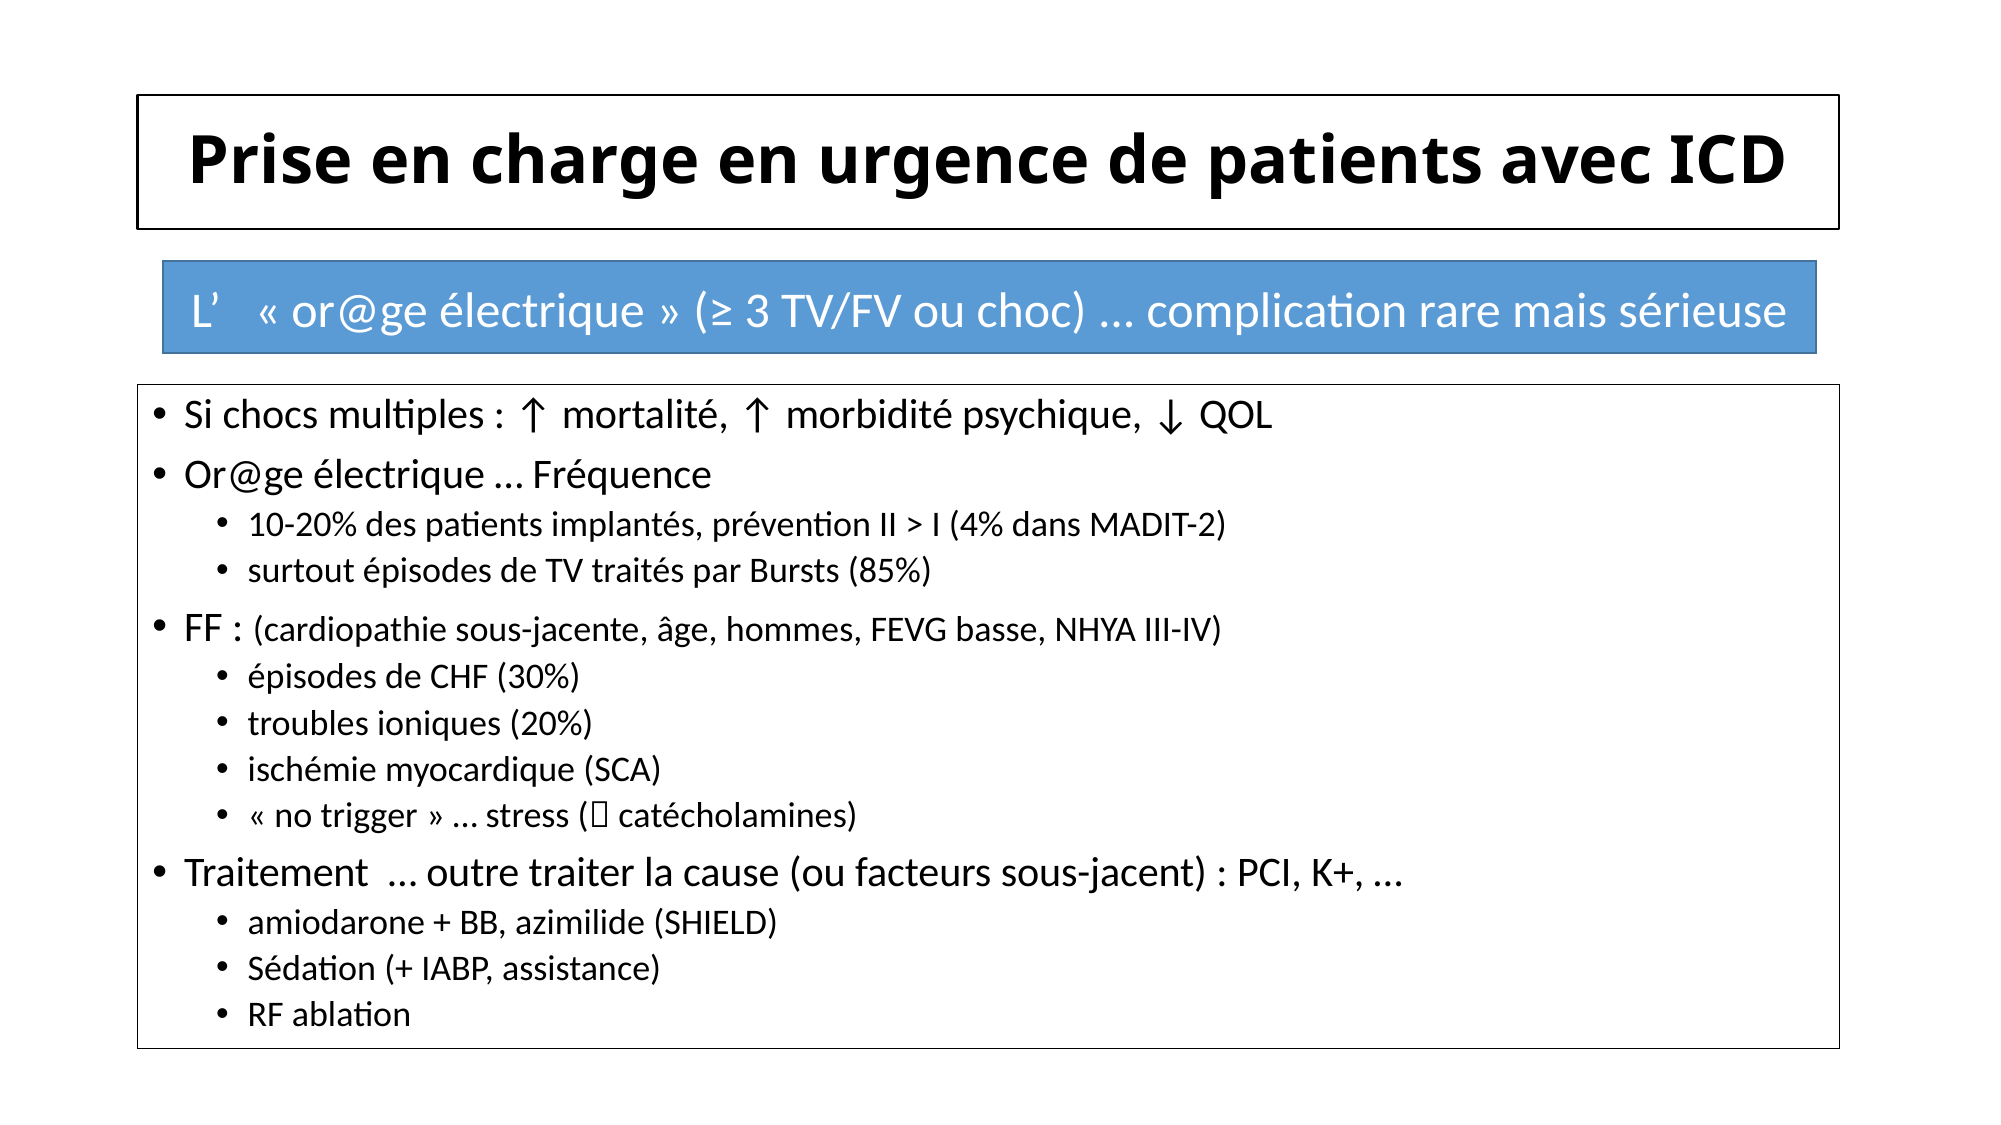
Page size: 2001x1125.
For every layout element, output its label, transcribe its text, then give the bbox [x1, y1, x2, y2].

title Prise en charge en urgence de patients avec ICD [137, 95, 1840, 230]
list Si chocs multiples : ↑ mortalité, ↑ morbidité psychique, ↓ QOL Or@ge électrique … Fréquence 10-20% des patients implantés, prévention II > I (4% dans MADIT-2) surtout épisodes de TV traités par Bursts (85%) FF : (cardiopathie sous-jacente, âge, hommes, FEVG basse, NHYA III-IV) épisodes de CHF (30%) troubles ioniques (20%) ischémie myocardique (SCA) « no trigger » … stress ( catécholamines) Traitement … outre traiter la cause (ou facteurs sous-jacent) : PCI, K+, … amiodarone + BB, azimilide (SHIELD) Sédation (+ IABP, assistance) RF ablation [137, 384, 1840, 1049]
text_box L’ « or@ge électrique » (≥ 3 TV/FV ou choc) ... complication rare mais sérieuse [162, 260, 1817, 354]
